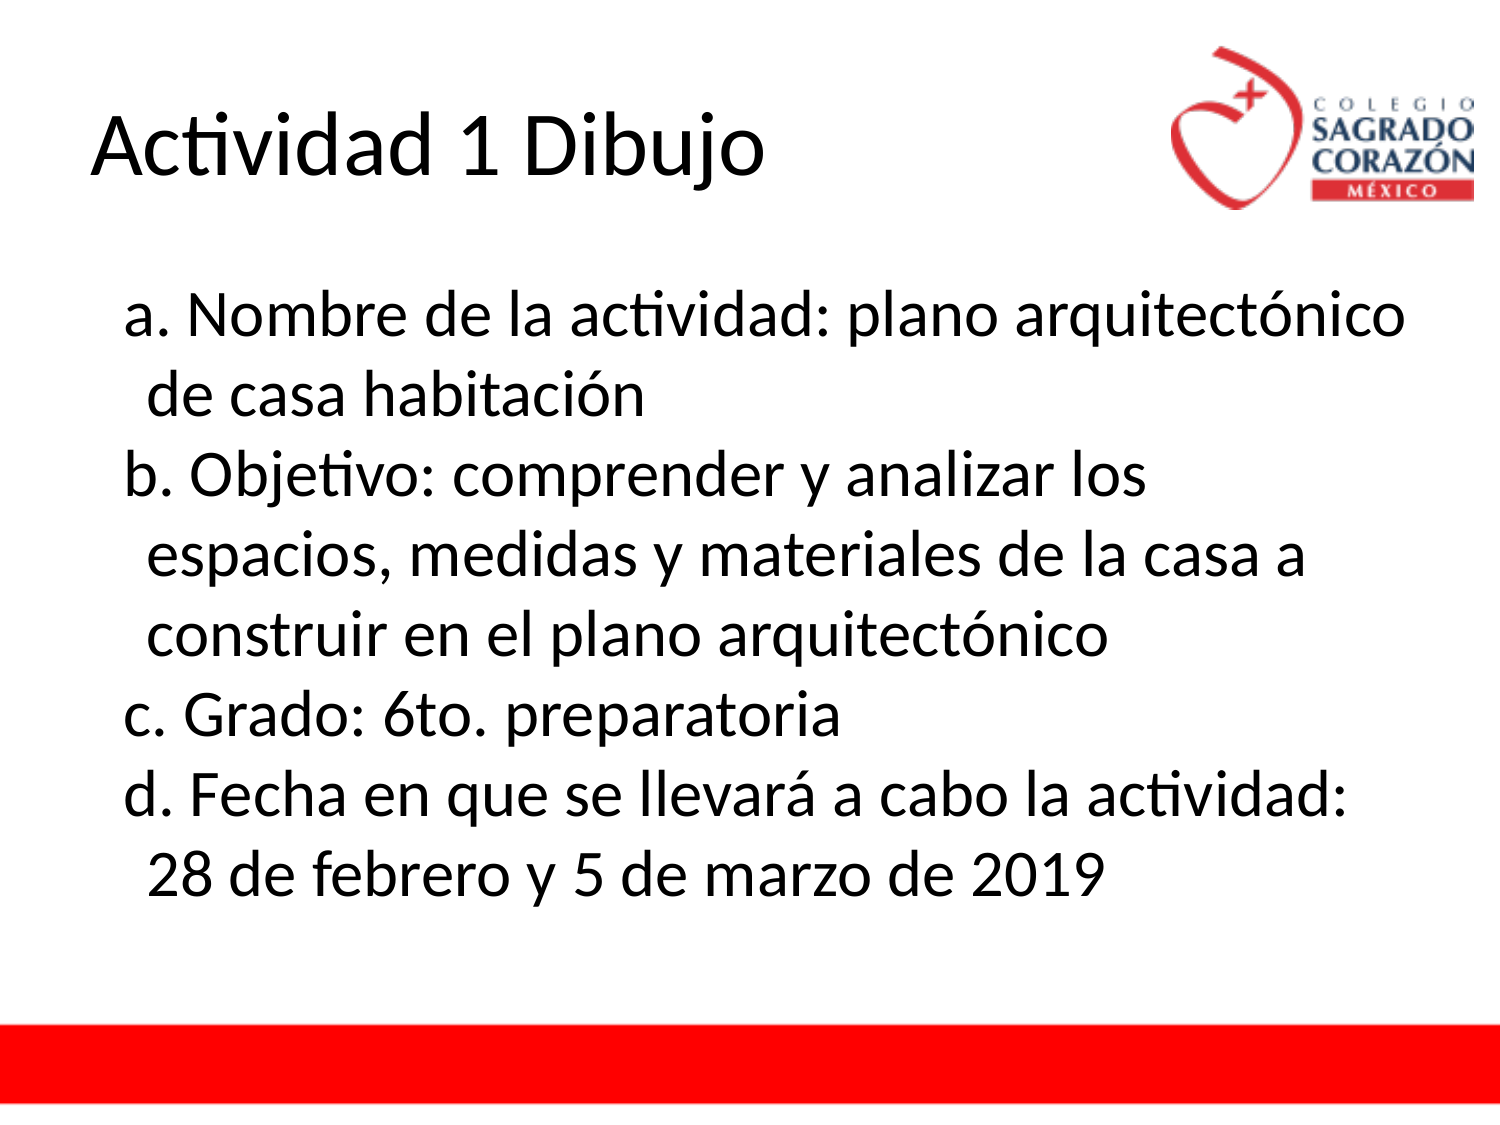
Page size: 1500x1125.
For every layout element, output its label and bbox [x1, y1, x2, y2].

text_box [0, 24, 1500, 1123]
